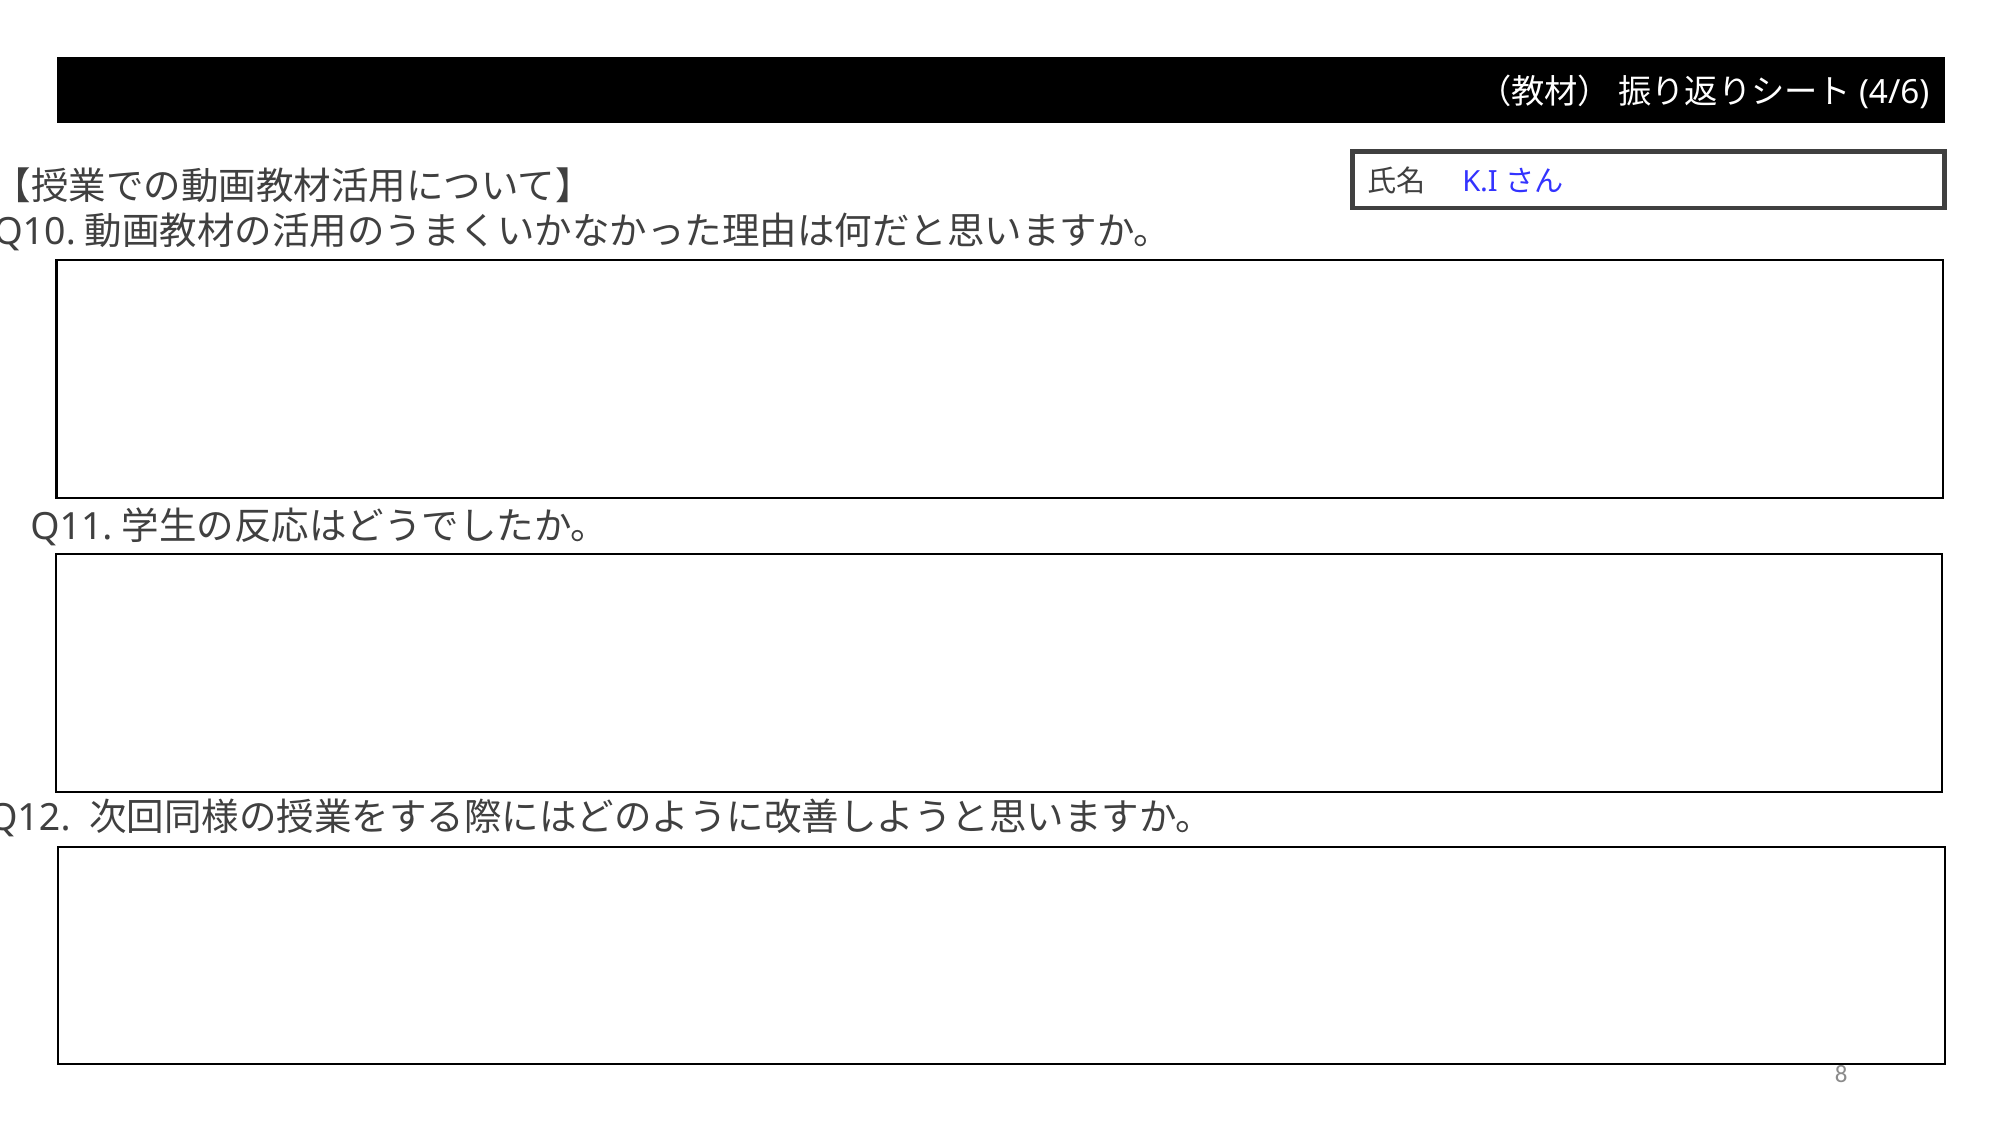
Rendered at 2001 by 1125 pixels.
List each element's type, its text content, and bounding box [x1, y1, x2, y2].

text_box [57, 846, 1946, 1065]
text_box （教材） 振り返りシート(4/6) [57, 57, 1945, 123]
text_box Q11.学生の反応はどうでしたか。 [15, 494, 624, 555]
text_box 氏名 K.Iさん [1352, 150, 1945, 209]
text_box [55, 259, 1944, 499]
text_box 【授業での動画教材活用について】 Q10.動画教材の活用のうまくいかなかった理由は何だと思いますか。 [0, 154, 1187, 259]
slide_number 8 [1412, 1042, 1863, 1103]
text_box Q12. 次回同様の授業をする際にはどのように改善しようと思いますか。 [0, 785, 1237, 846]
text_box [55, 553, 1943, 793]
